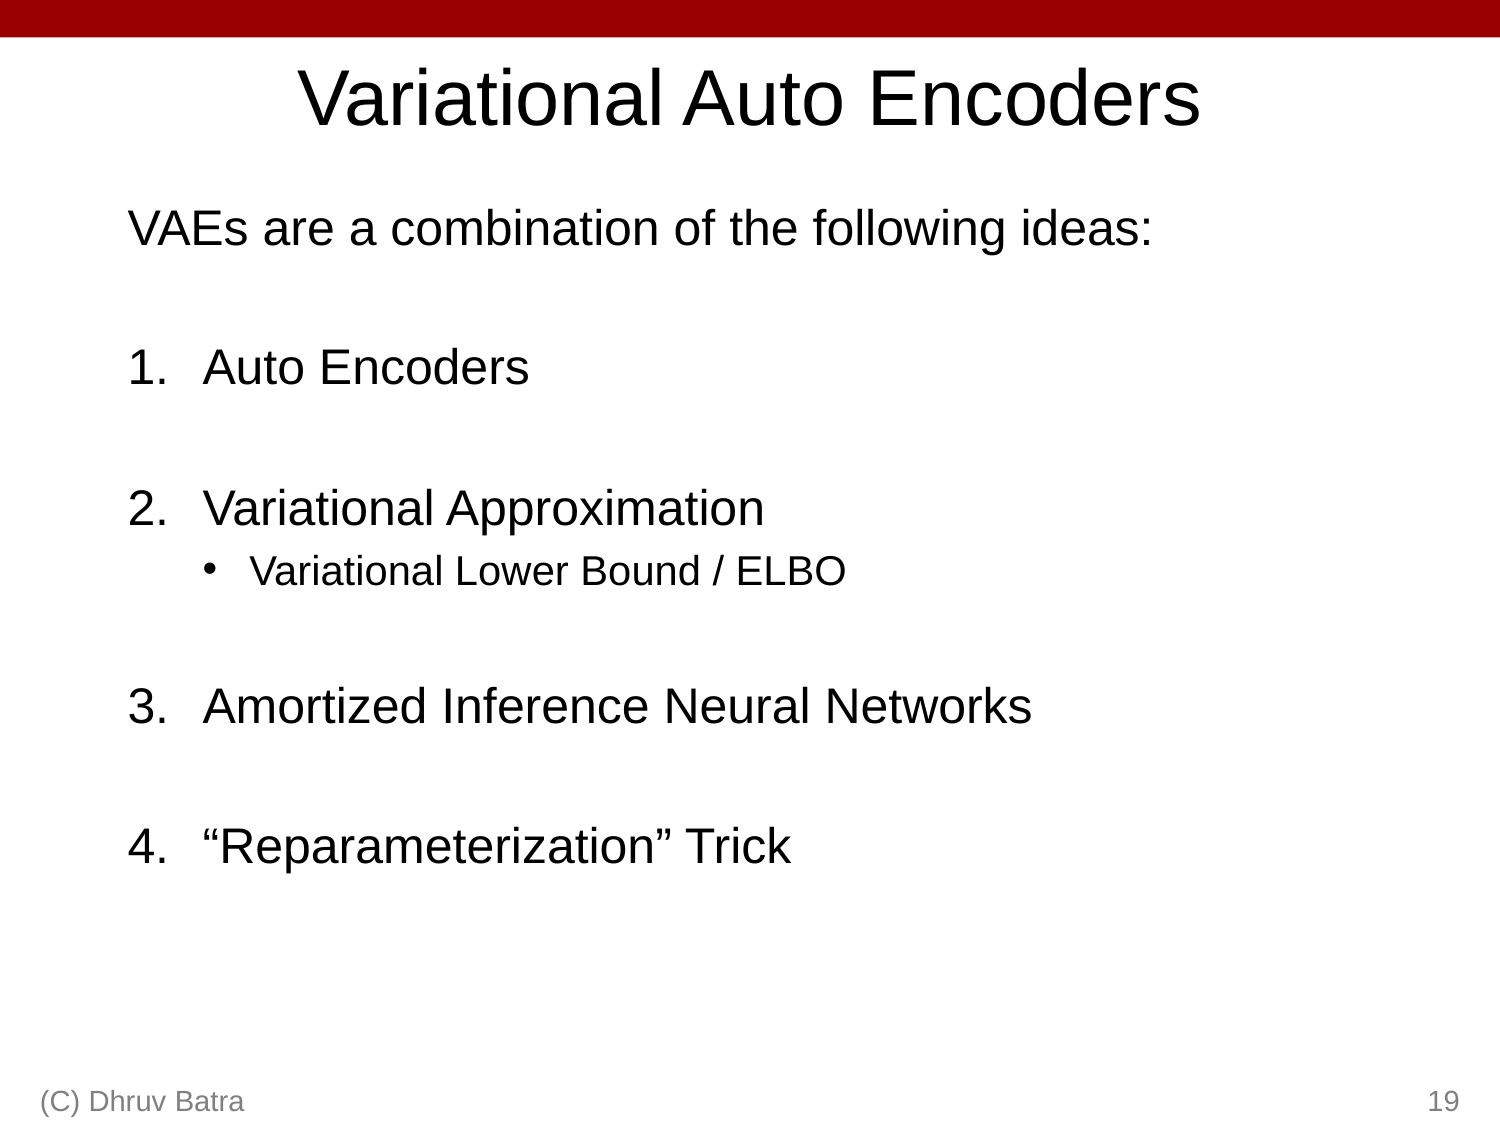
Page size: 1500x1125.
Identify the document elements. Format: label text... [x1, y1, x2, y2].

title Variational Auto Encoders [112, 37, 1388, 151]
slide_number 19 [1162, 1049, 1476, 1125]
list VAEs are a combination of the following ideas: Auto Encoders Variational Approximation Variational Lower Bound / ELBO Amortized Inference Neural Networks “Reparameterization” Trick [112, 187, 1388, 1051]
footer (C) Dhruv Batra [24, 1049, 501, 1125]
